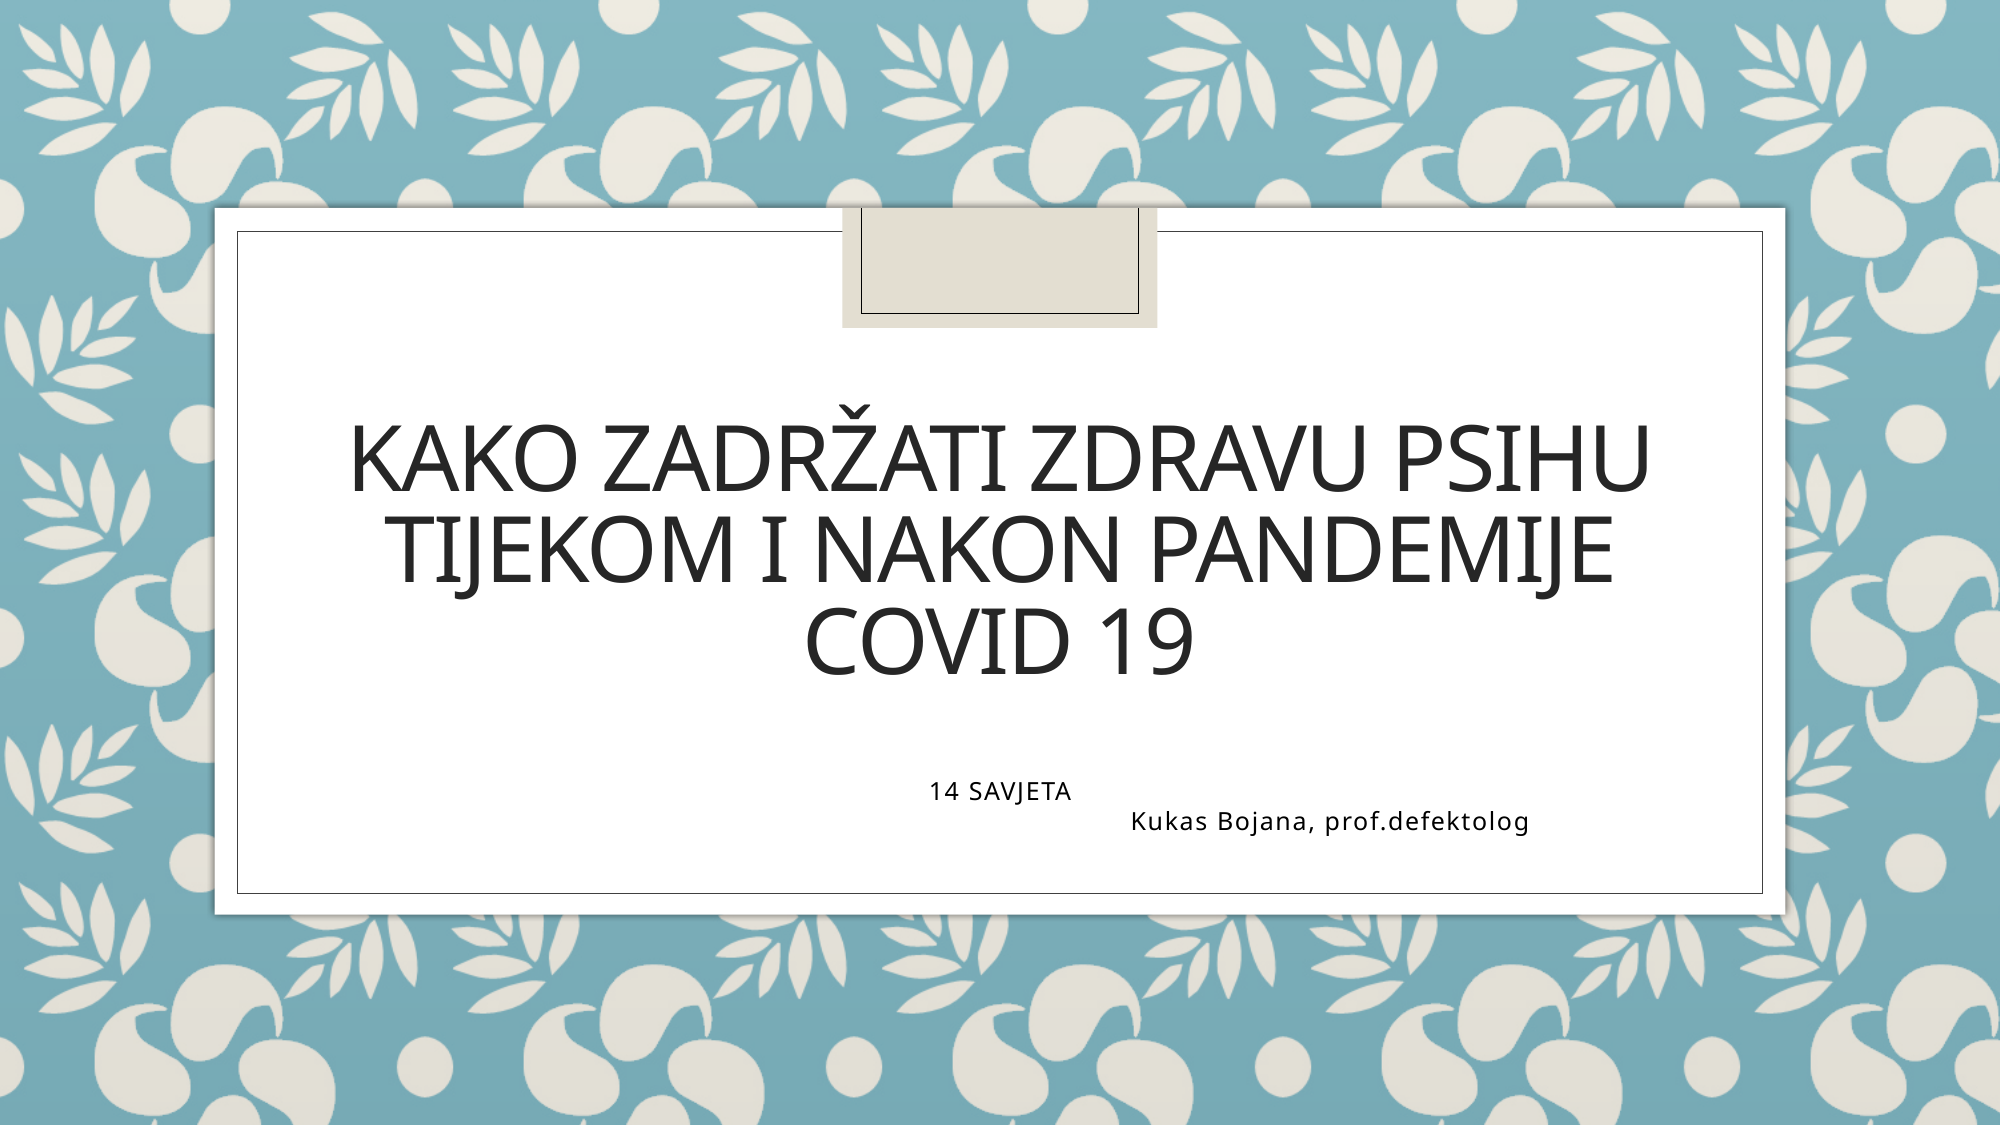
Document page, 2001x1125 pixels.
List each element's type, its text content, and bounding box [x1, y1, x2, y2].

subtitle 14 SAVJETA Kukas Bojana, prof.defektolog [256, 768, 1745, 844]
title KAKO ZADRŽATI ZDRAVU PSIHU TIJEKOM I NAKON PANDEMIJE COVID 19 [256, 343, 1744, 768]
